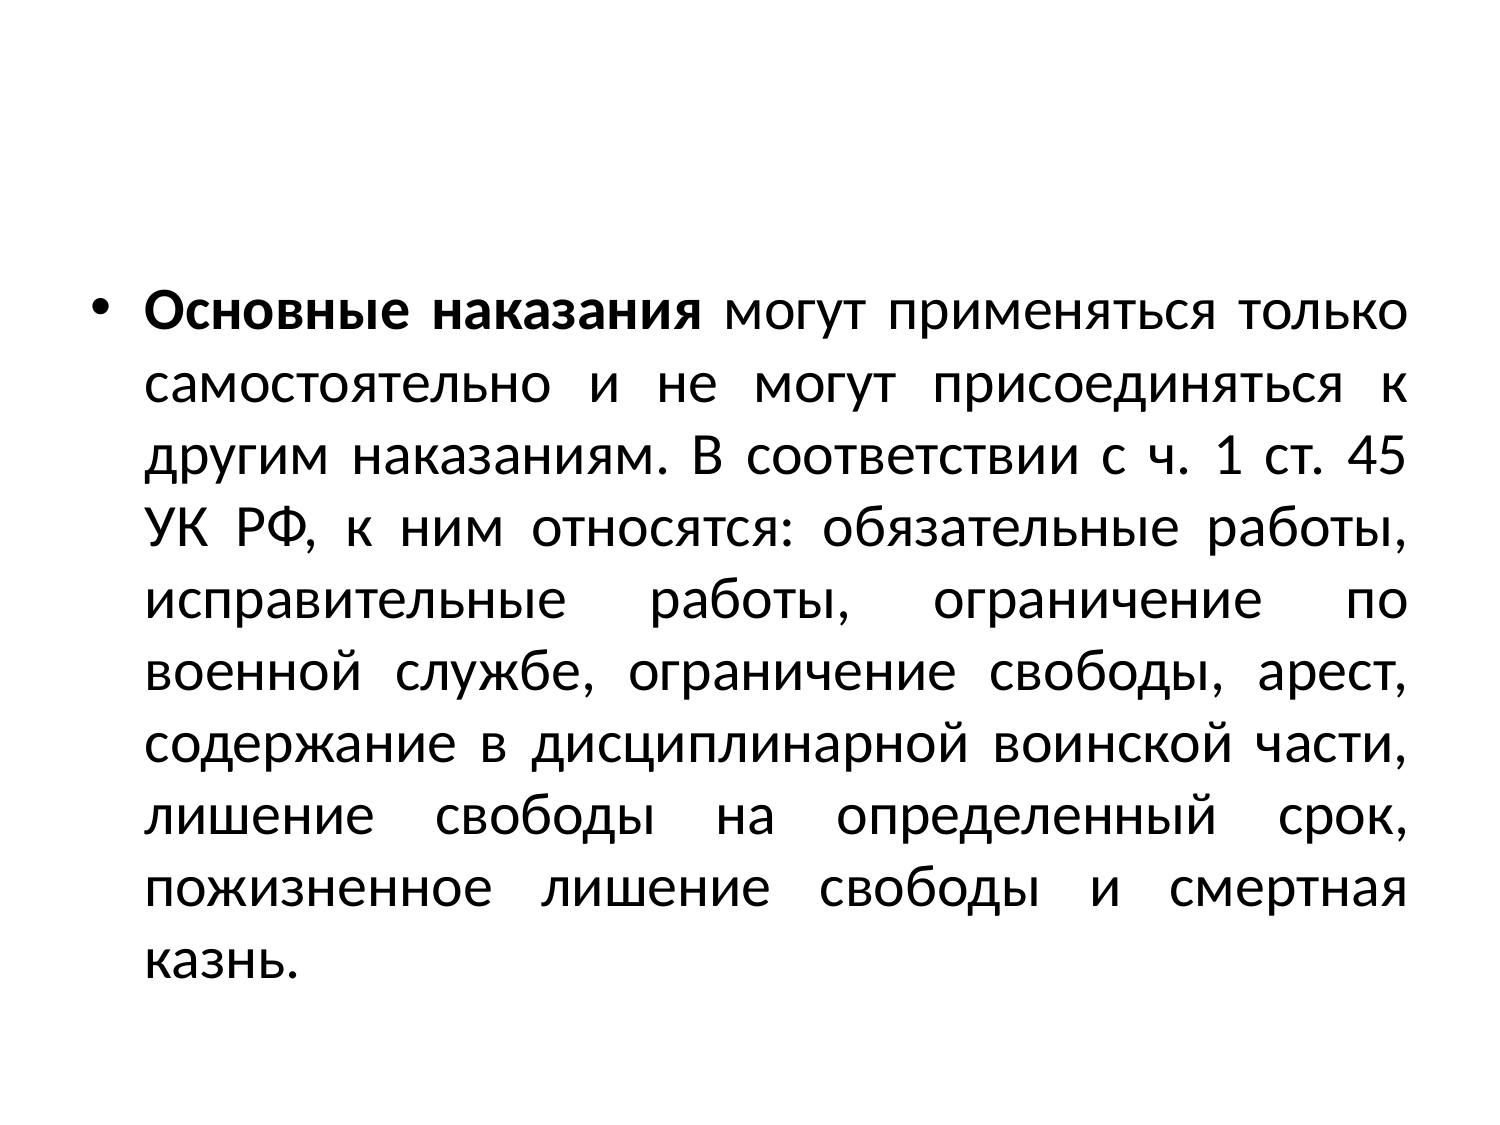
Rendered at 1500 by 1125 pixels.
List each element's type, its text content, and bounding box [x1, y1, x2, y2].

list Основные наказания могут применяться только самостоятельно и не могут присоединяться к другим наказаниям. В соответствии с ч. 1 ст. 45 УК РФ, к ним относятся: обязательные работы, исправительные работы, ограничение по военной службе, ограничение свободы, арест, содержание в дисциплинарной воинской части, лишение свободы на определенный срок, пожизненное лишение свободы и смертная казнь. [75, 262, 1425, 1005]
